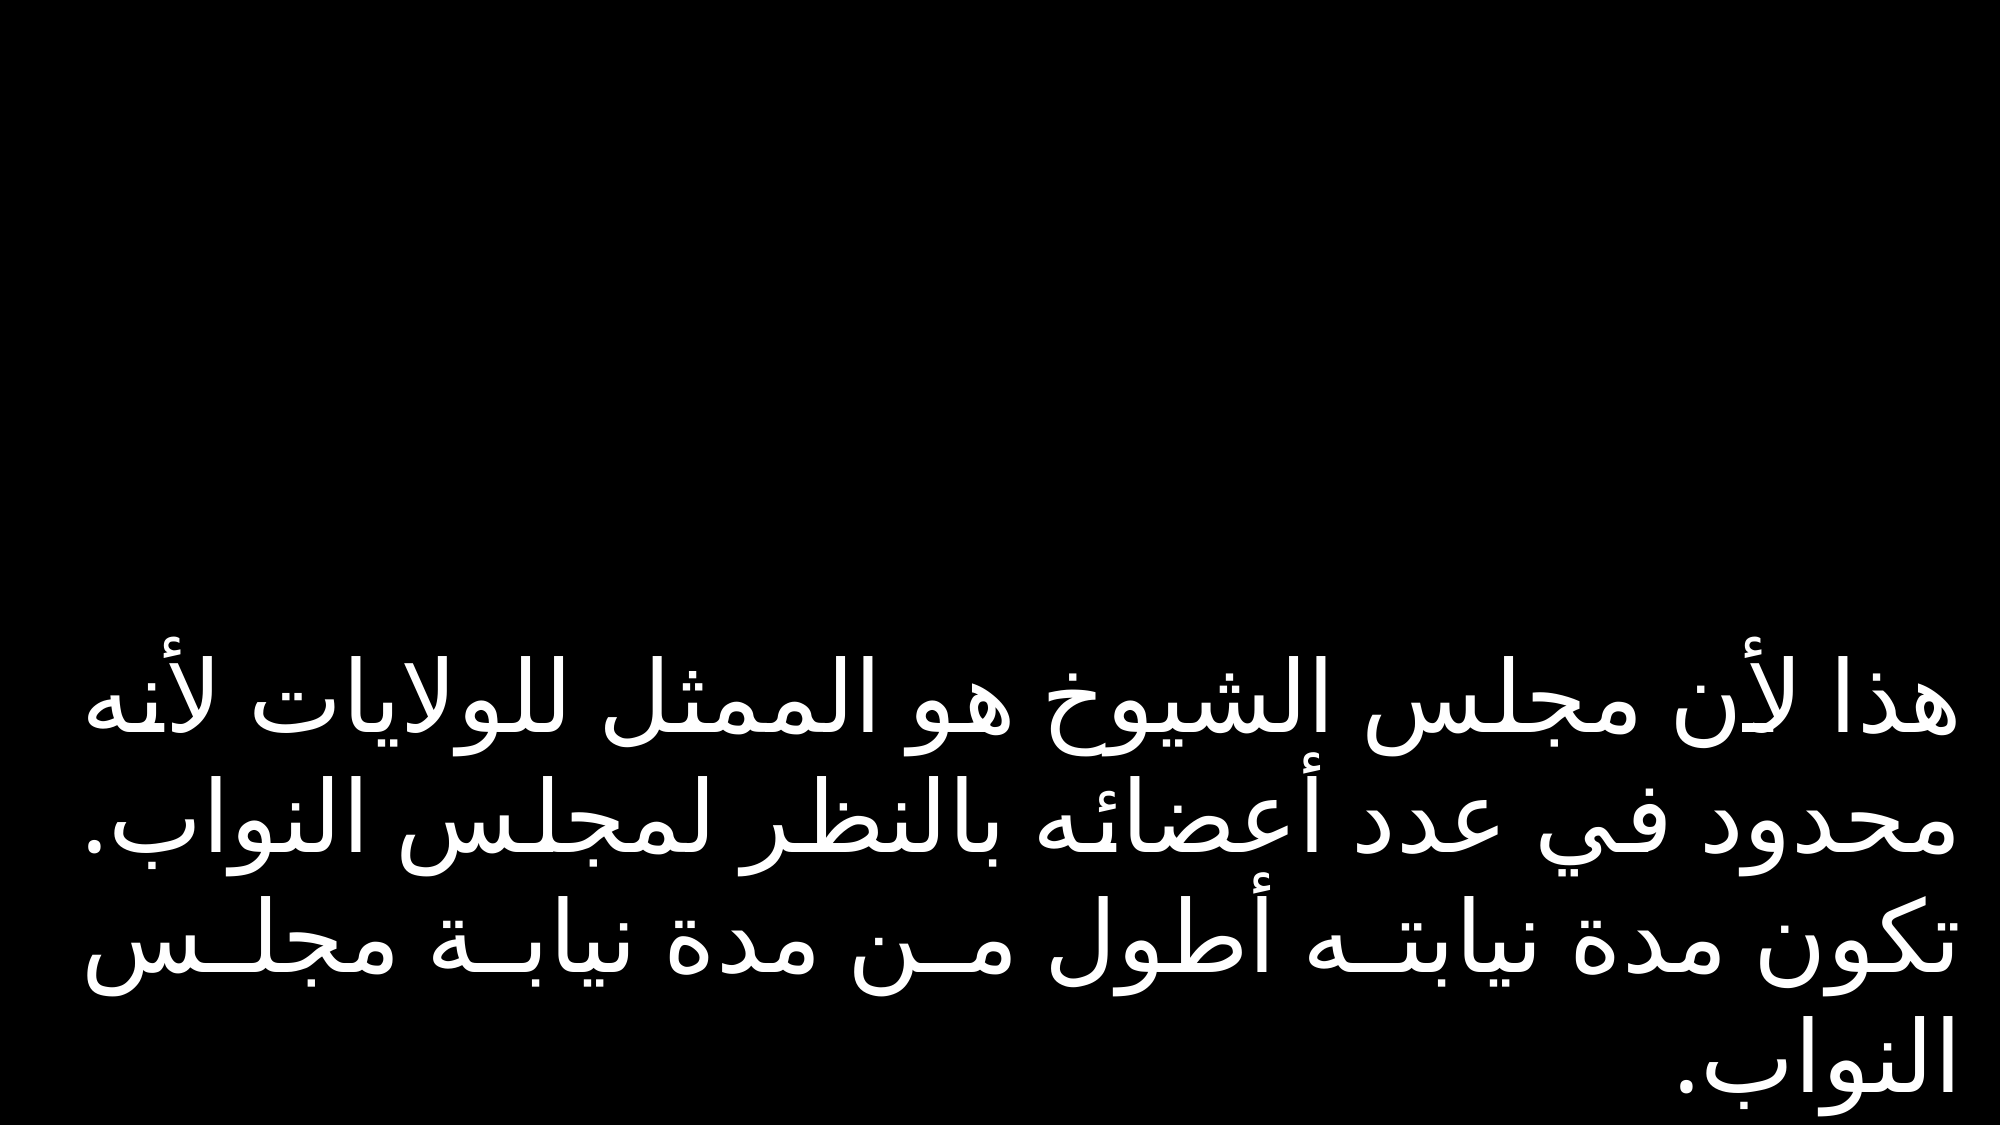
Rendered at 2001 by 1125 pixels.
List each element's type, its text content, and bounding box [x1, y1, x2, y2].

text_box هذا لأن مجلس الشيوخ هو الممثل للولايات لأنه محدود في عدد أعضائه بالنظر لمجلس النواب. تكون مدة نيابته أطول من مدة نيابة مجلس النواب. [66, 625, 1978, 1125]
